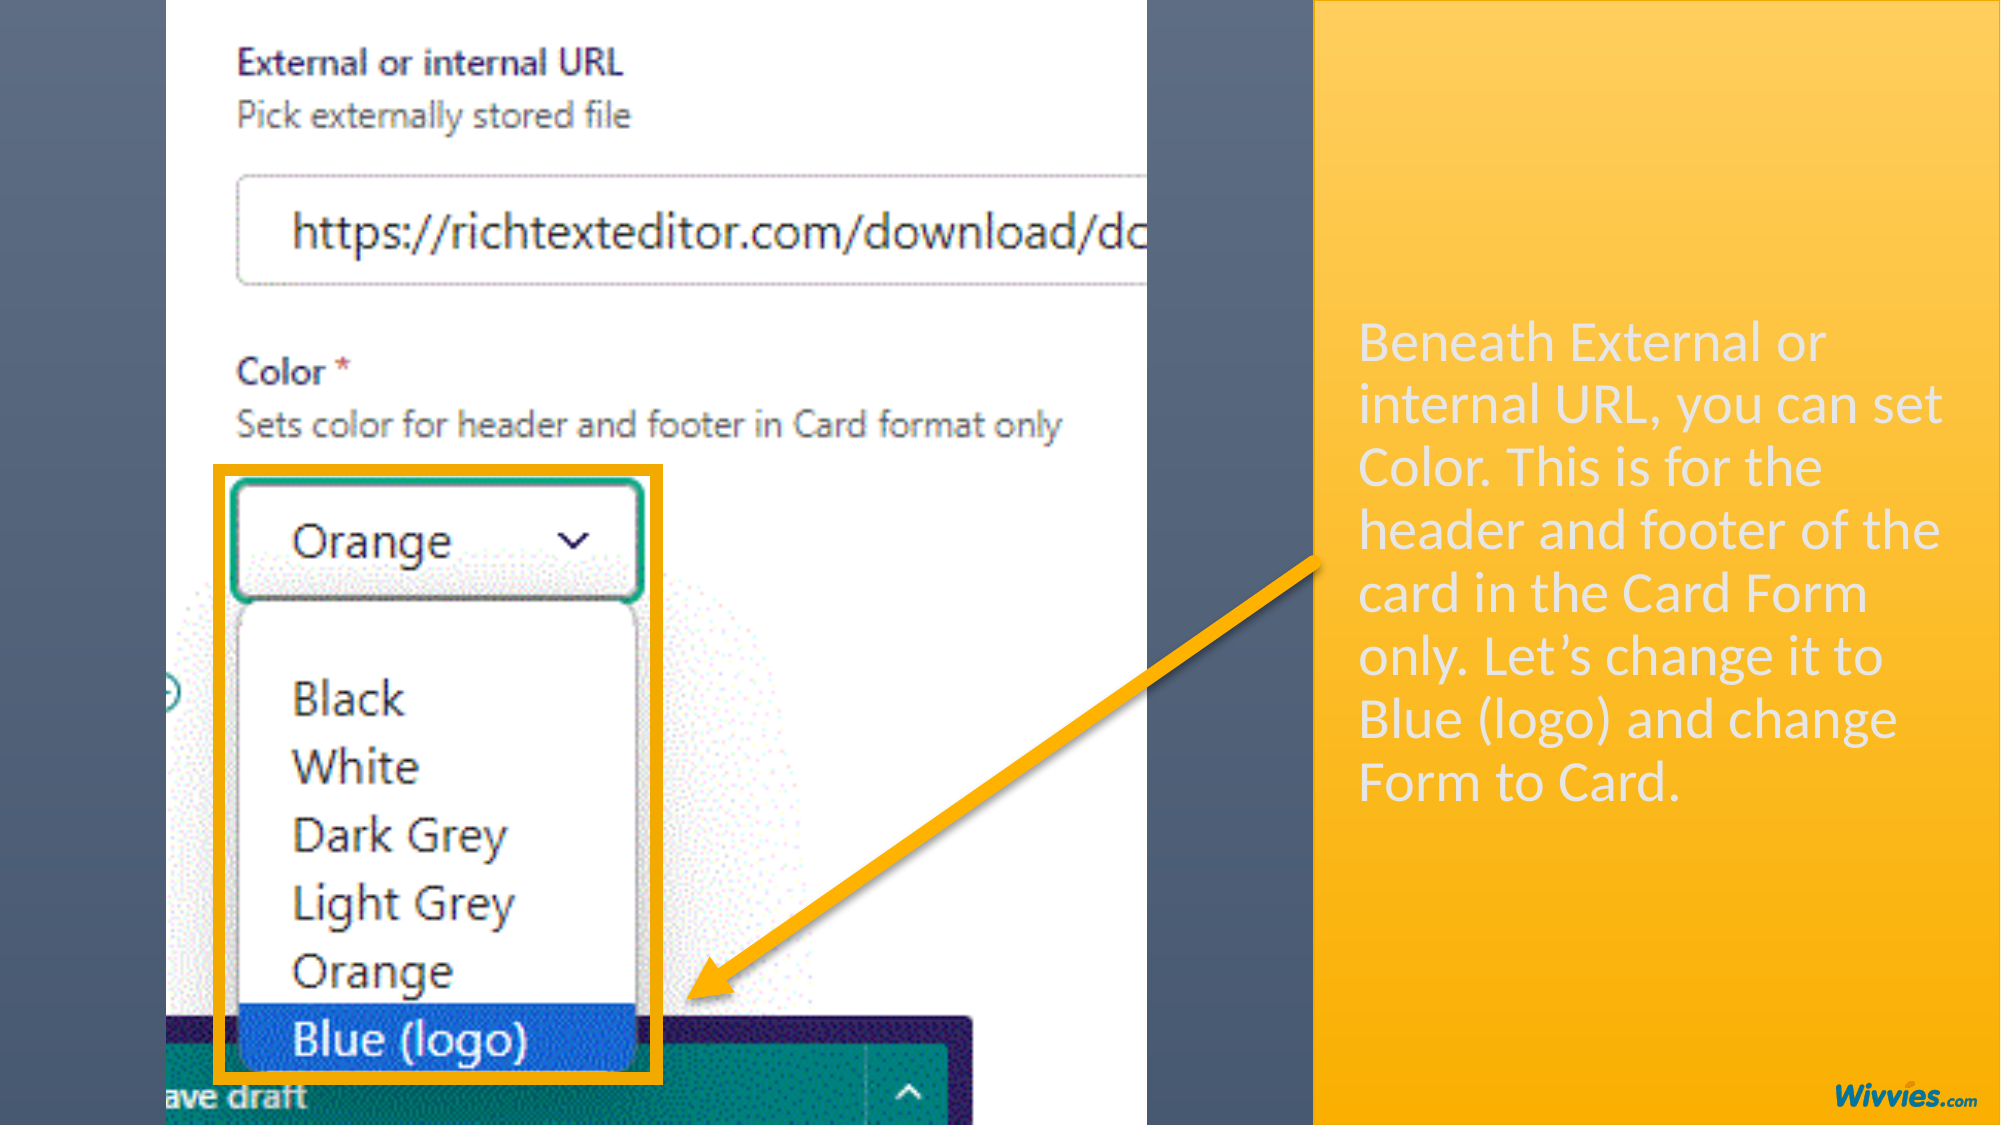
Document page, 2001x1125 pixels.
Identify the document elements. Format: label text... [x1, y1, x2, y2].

picture [0, 0, 1314, 1125]
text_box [686, 562, 1314, 1000]
list Beneath External or internal URL, you can set Color. This is for the header and footer of the card in the Card Form only. Let’s change it to Blue (logo) and change Form to Card. [1314, 0, 2000, 1125]
